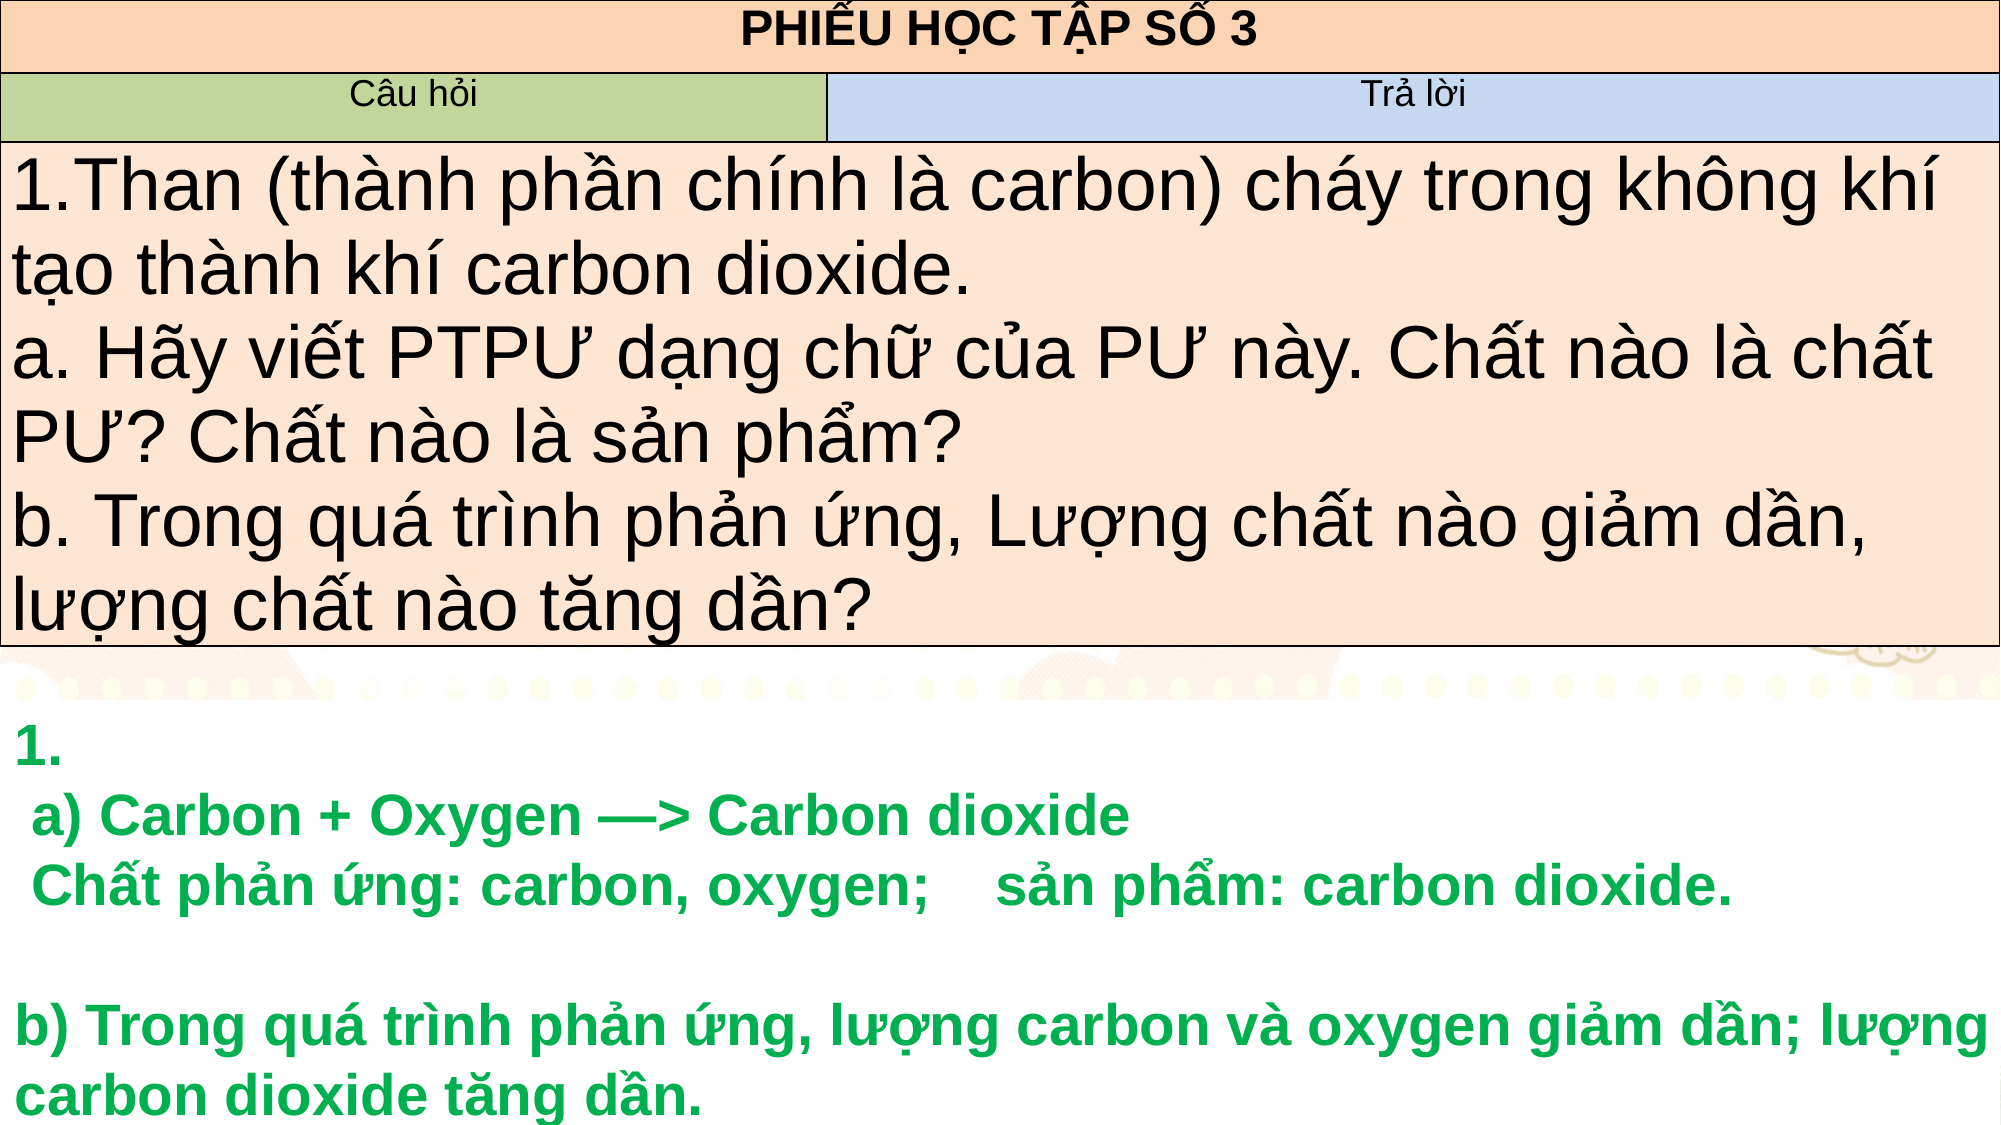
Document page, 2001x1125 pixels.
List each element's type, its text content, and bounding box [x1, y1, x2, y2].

table_cell 1.Than (thành phần chính là carbon) cháy trong không khí tạo thành khí carbon dioxide. a. Hãy viết PTPƯ dạng chữ của PƯ này. Chất nào là chất PƯ? Chất nào là sản phẩm? b. Trong quá trình phản ứng, Lượng chất nào giảm dần, lượng chất nào tăng dần? [1, 143, 1999, 645]
table_header PHIẾU HỌC TẬP SỐ 3 [1, 1, 1999, 72]
table_cell Trả lời [828, 74, 1999, 141]
picture [0, 0, 2001, 1125]
table_cell Câu hỏi [1, 74, 826, 141]
text_box 1. a) Carbon + Oxygen —> Carbon dioxide Chất phản ứng: carbon, oxygen; sản phẩm: carbon dioxide. b) Trong quá trình phản ứng, lượng carbon và oxygen giảm dần; lượng carbon dioxide tăng dần. [0, 699, 2000, 1125]
